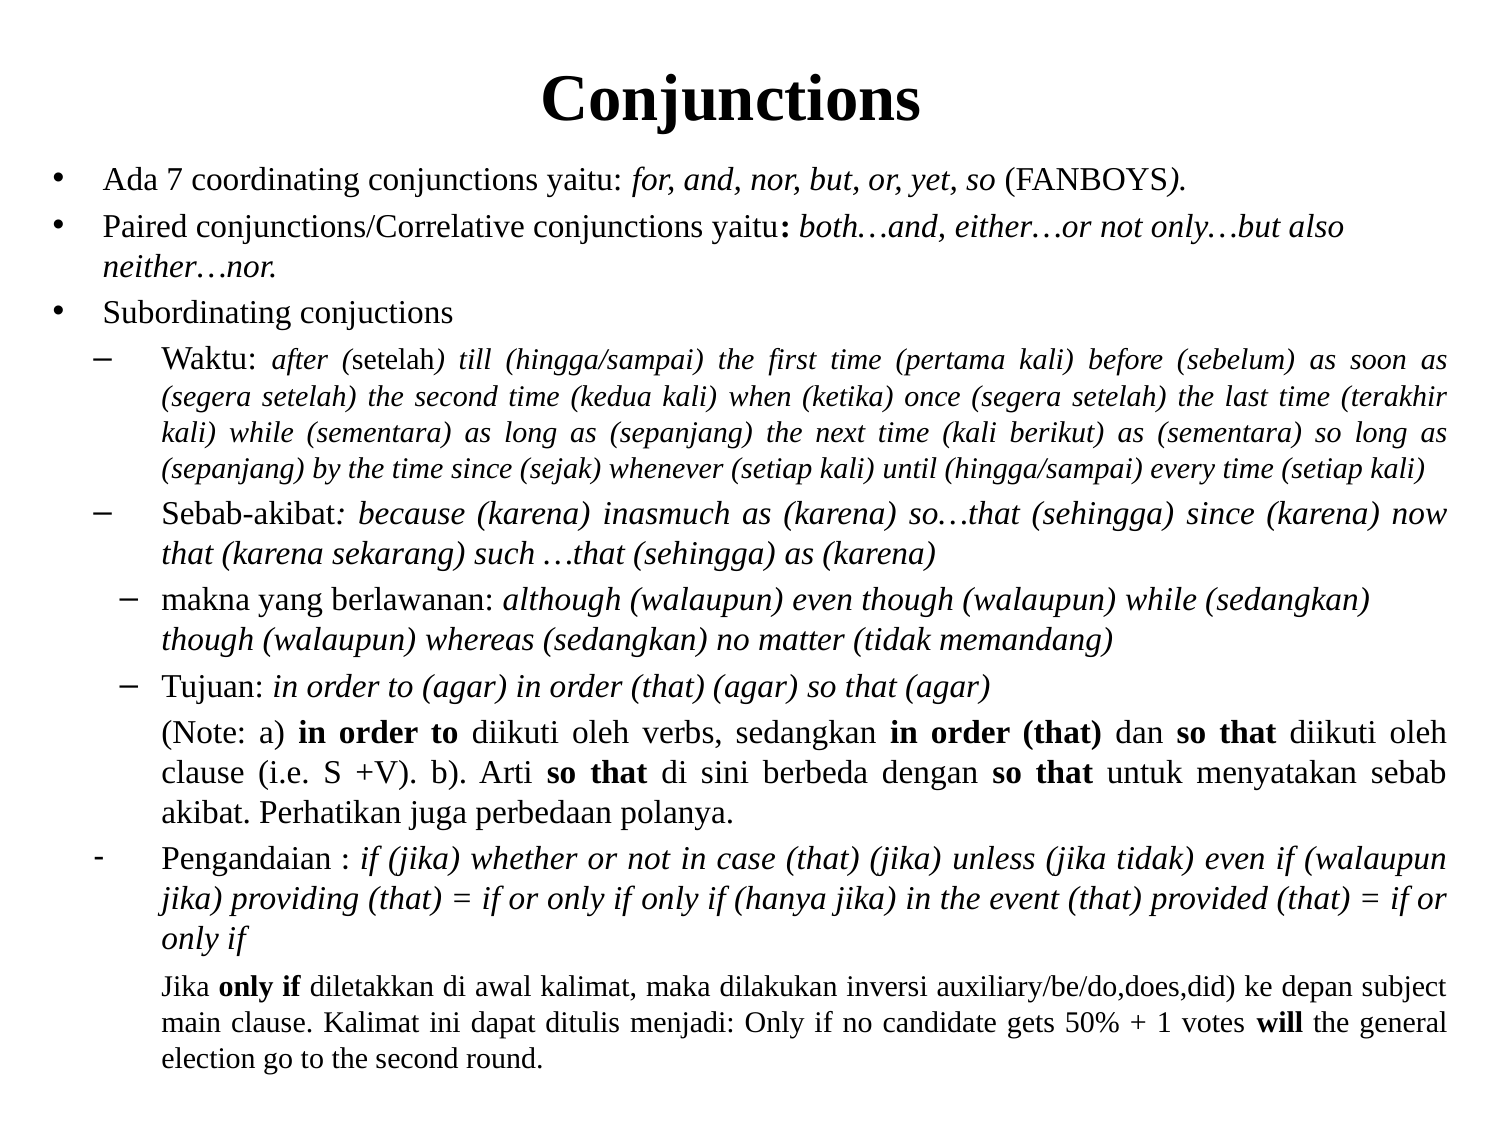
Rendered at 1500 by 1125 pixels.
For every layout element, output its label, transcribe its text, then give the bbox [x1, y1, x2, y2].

list Ada 7 coordinating conjunctions yaitu: for, and, nor, but, or, yet, so (FANBOYS). Paired conjunctions/Correlative conjunctions yaitu: both…and, either…or not only…but also neither…nor. Subordinating conjuctions Waktu: after (setelah) till (hingga/sampai) the first time (pertama kali) before (sebelum) as soon as (segera setelah) the second time (kedua kali) when (ketika) once (segera setelah) the last time (terakhir kali) while (sementara) as long as (sepanjang) the next time (kali berikut) as (sementara) so long as (sepanjang) by the time since (sejak) whenever (setiap kali) until (hingga/sampai) every time (setiap kali) Sebab-akibat: because (karena) inasmuch as (karena) so…that (sehingga) since (karena) now that (karena sekarang) such …that (sehingga) as (karena) makna yang berlawanan: although (walaupun) even though (walaupun) while (sedangkan) though (walaupun) whereas (sedangkan) no matter (tidak memandang) Tujuan: in order to (agar) in order (that) (agar) so that (agar) (Note: a) in order to diikuti oleh verbs, sedangkan in order (that) dan so that diikuti oleh clause (i.e. S +V). b). Arti so that di sini berbeda dengan so that untuk menyatakan sebab akibat. Perhatikan juga perbedaan polanya. Pengandaian : if (jika) whether or not in case (that) (jika) unless (jika tidak) even if (walaupun jika) providing (that) = if or only if only if (hanya jika) in the event (that) provided (that) = if or only if Jika only if diletakkan di awal kalimat, maka dilakukan inversi auxiliary/be/do,does,did) ke depan subject main clause. Kalimat ini dapat ditulis menjadi: Only if no candidate gets 50% + 1 votes will the general election go to the second round. [37, 149, 1463, 1088]
title Conjunctions [200, 37, 1263, 149]
